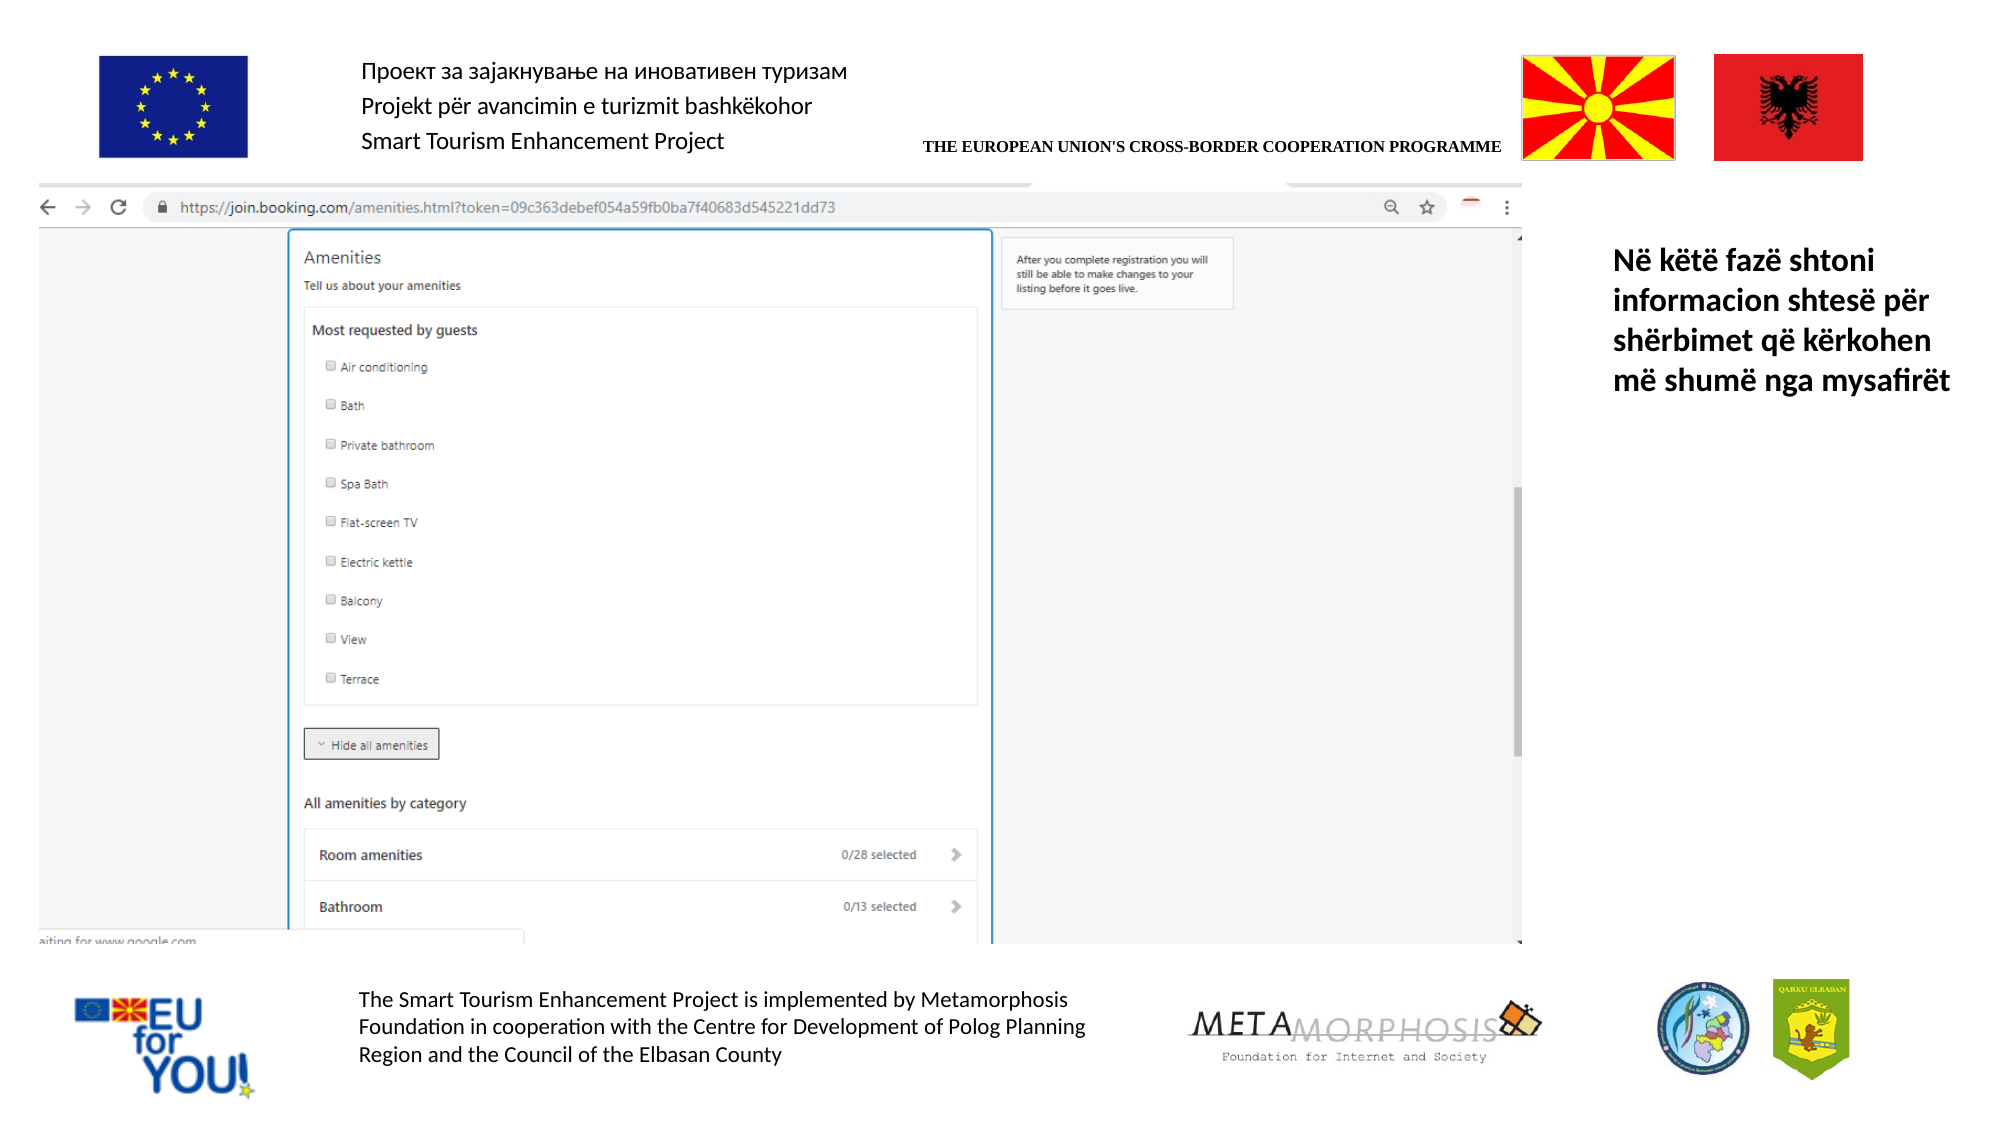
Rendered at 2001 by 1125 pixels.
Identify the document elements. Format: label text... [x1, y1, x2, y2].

text_box THE EUROPEAN UNION'S CROSS-BORDER COOPERATION PROGRAMME [907, 128, 1518, 163]
picture [1772, 978, 1850, 1081]
picture [1174, 978, 1558, 1074]
text_box Në këtë fazë shtoni informacion shtesë për shërbimet që kërkohen më shumë nga mysafirët [1598, 231, 1974, 406]
picture [39, 978, 279, 1107]
picture [96, 53, 250, 161]
text_box The Smart Tourism Enhancement Project is implemented by Metamorphosis Foundation in cooperation with the Centre for Development of Polog Planning Region and the Council of the Elbasan County [344, 976, 1139, 1075]
picture [1521, 54, 1676, 161]
picture [1642, 978, 1763, 1078]
picture [1713, 54, 1863, 162]
text_box Проект за зајакнување на иновативен туризам Projekt për avancimin e turizmit bashkëkohor Smart Tourism Enhancement Project [361, 54, 885, 164]
picture [39, 183, 1522, 945]
